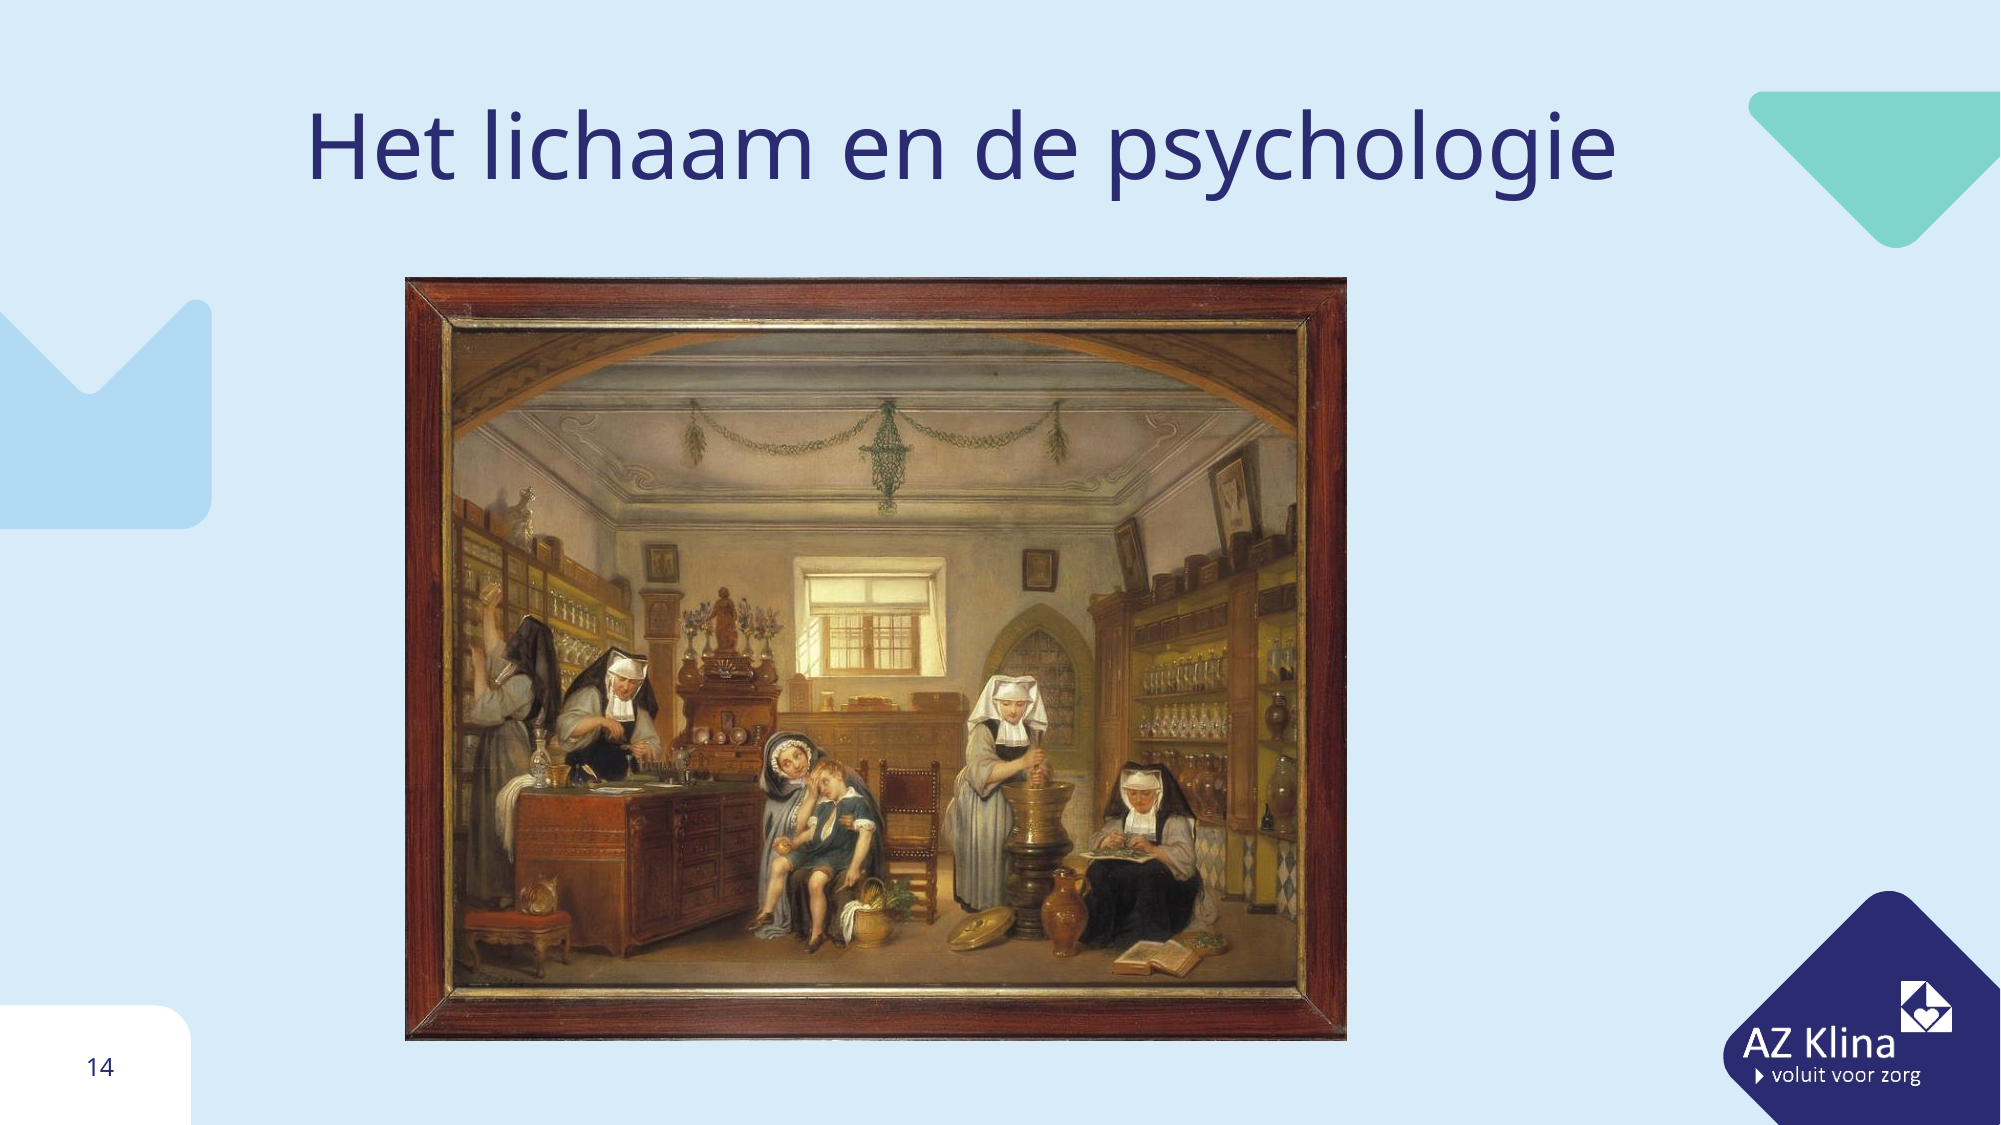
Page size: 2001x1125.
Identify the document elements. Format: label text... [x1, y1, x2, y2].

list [405, 277, 1347, 1041]
slide_number 14 [31, 1048, 169, 1090]
picture [1743, 981, 1952, 1086]
title Het lichaam en de psychologie [304, 109, 1837, 296]
